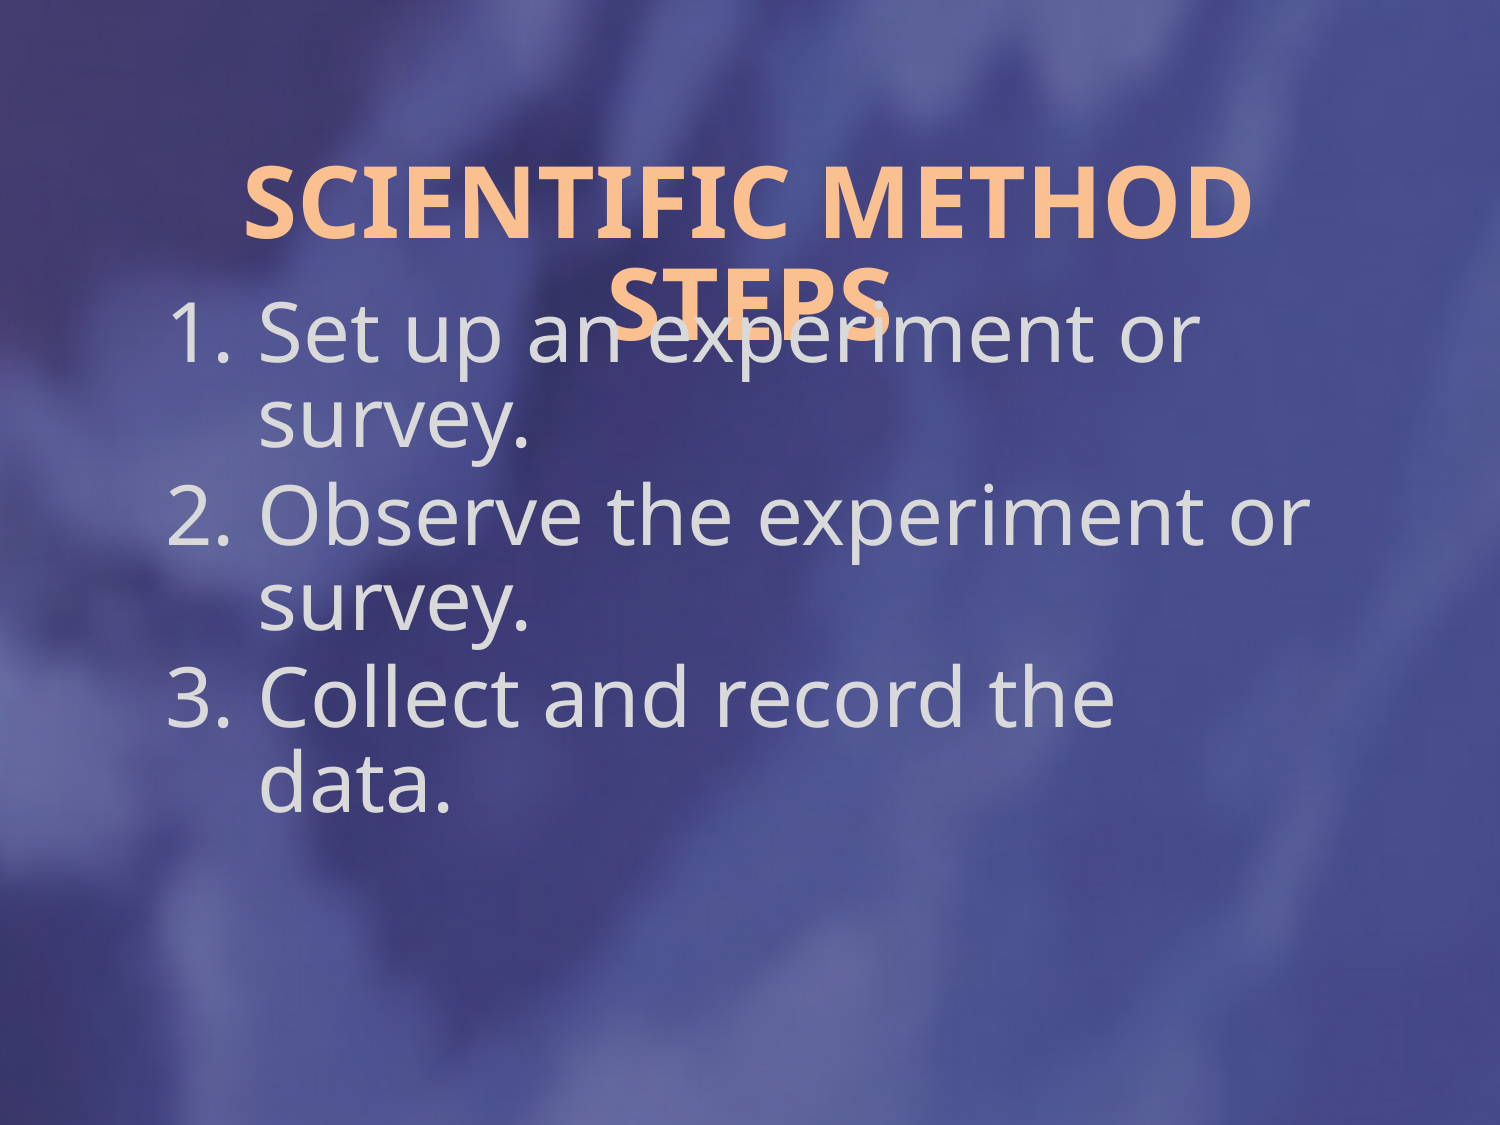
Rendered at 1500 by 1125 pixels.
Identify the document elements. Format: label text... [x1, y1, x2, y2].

title Scientific Method Steps [112, 149, 1388, 265]
picture [0, 0, 1500, 1125]
list Set up an experiment or survey. Observe the experiment or survey. Collect and record the data. [150, 287, 1350, 975]
